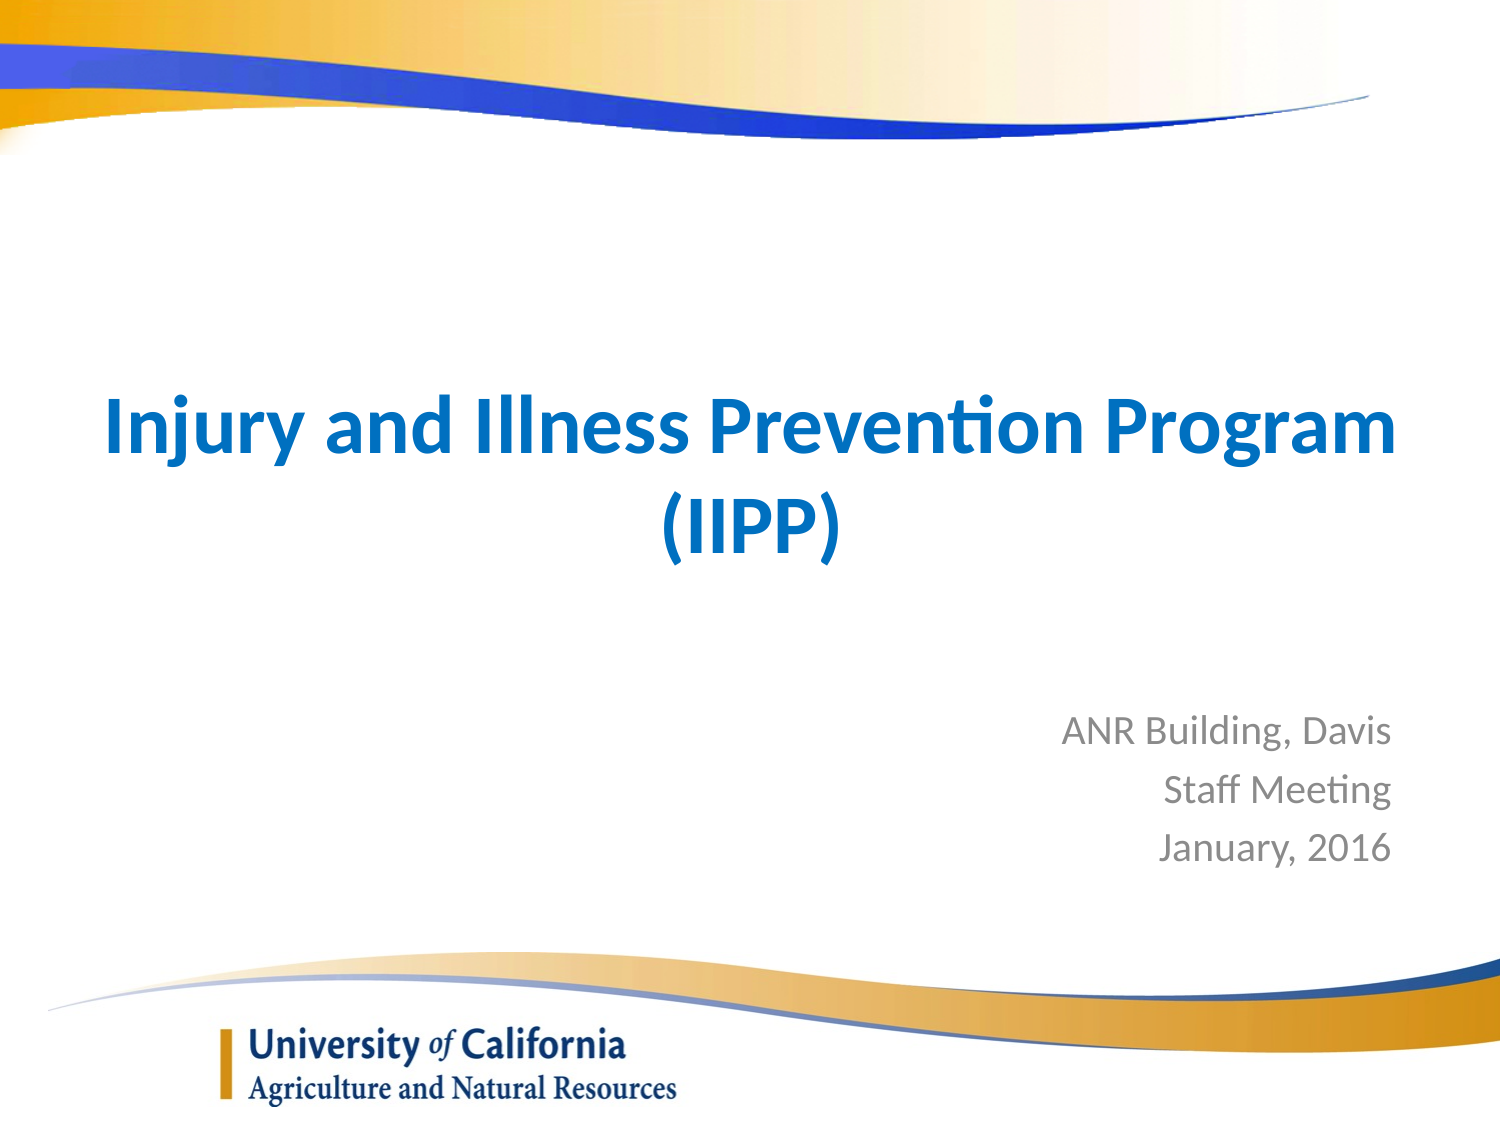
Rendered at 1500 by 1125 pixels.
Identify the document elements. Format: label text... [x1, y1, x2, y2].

picture [0, 0, 1373, 155]
subtitle ANR Building, Davis Staff Meeting January, 2016 [225, 637, 1407, 925]
title Injury and Illness Prevention Program (IIPP) [46, 349, 1457, 591]
picture [48, 952, 1500, 1107]
